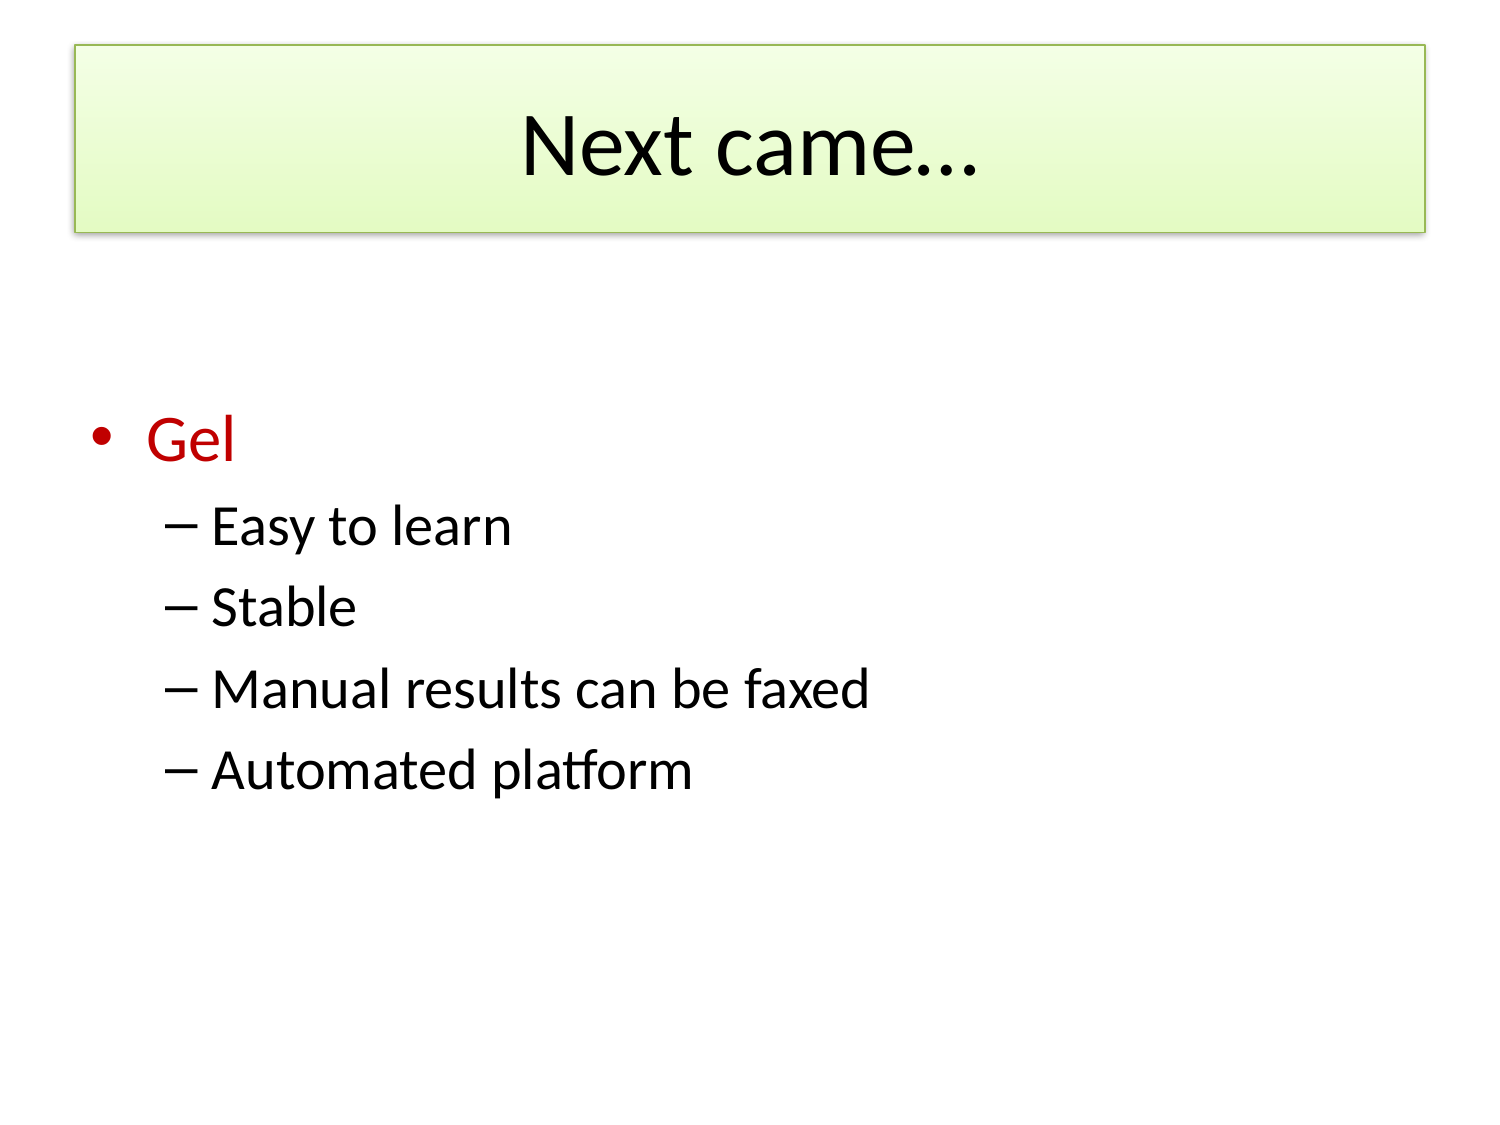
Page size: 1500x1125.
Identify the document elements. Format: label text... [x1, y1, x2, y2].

title Next came… [74, 44, 1426, 233]
list Gel Easy to learn Stable Manual results can be faxed Automated platform [75, 387, 1425, 1005]
